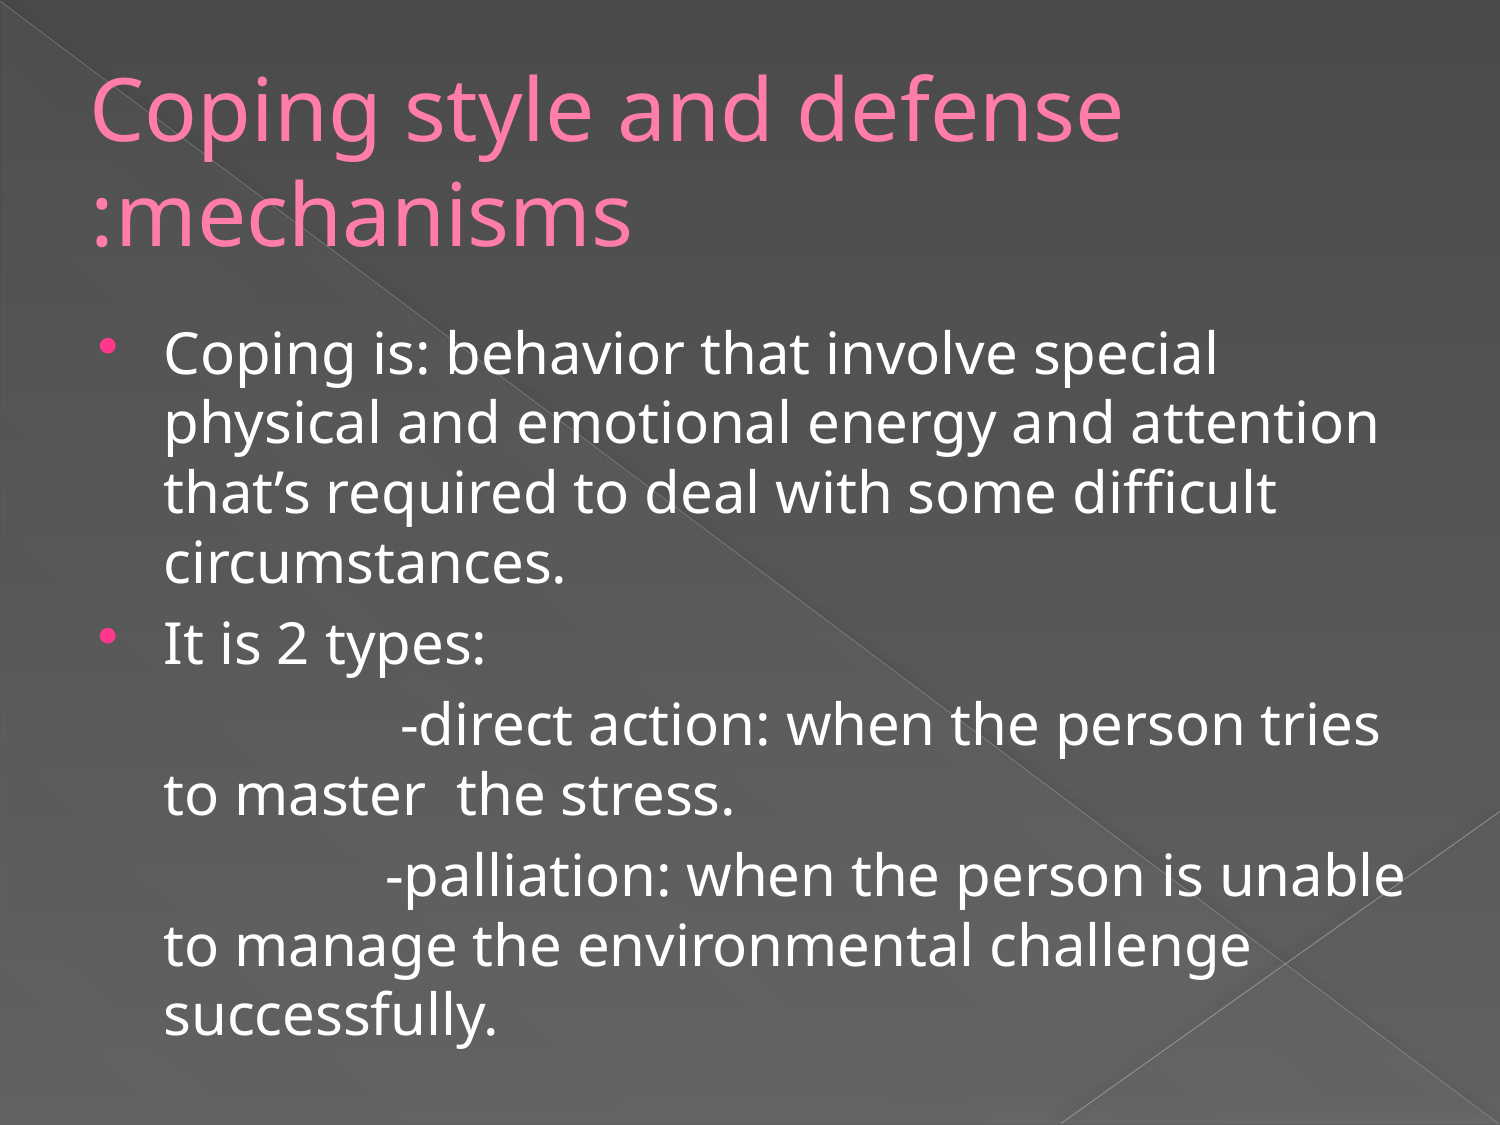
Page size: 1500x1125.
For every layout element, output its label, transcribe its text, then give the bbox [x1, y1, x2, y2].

list Coping is: behavior that involve special physical and emotional energy and attention that’s required to deal with some difficult circumstances. It is 2 types: -direct action: when the person tries to master the stress. -palliation: when the person is unable to manage the environmental challenge successfully. [75, 308, 1425, 1059]
title Coping style and defense mechanisms: [75, 43, 1425, 274]
